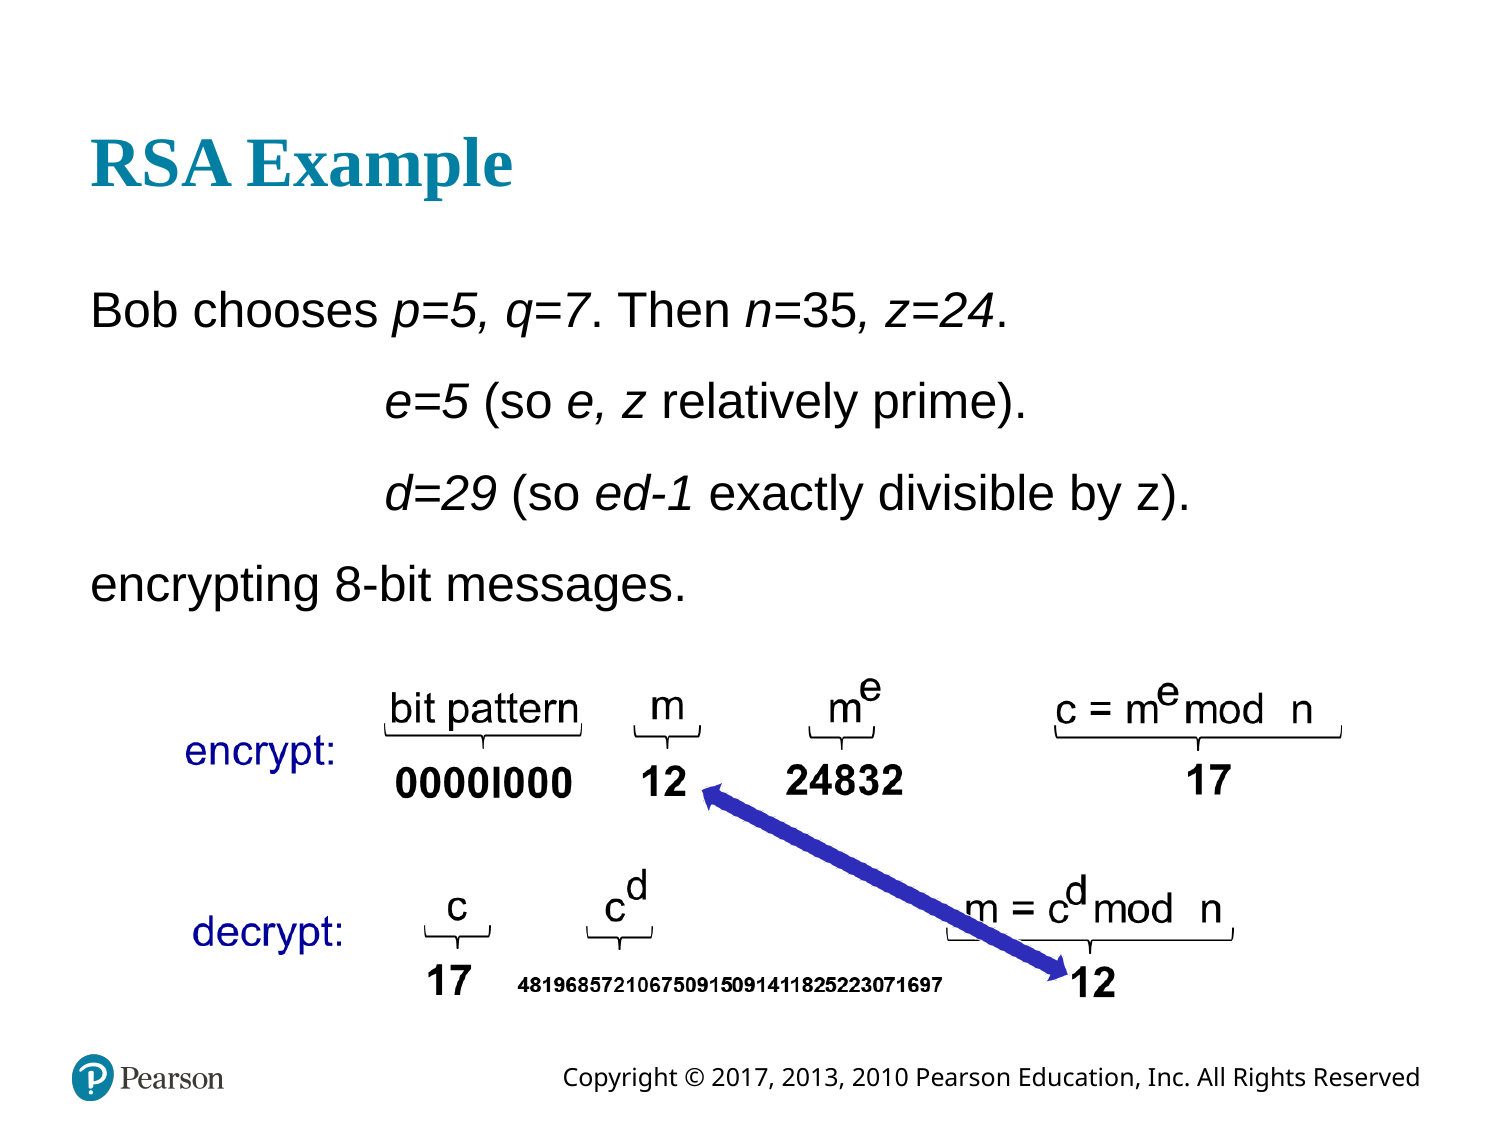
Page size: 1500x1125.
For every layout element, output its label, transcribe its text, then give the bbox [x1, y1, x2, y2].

picture [80, 1063, 106, 1088]
list Bob chooses p=5, q=7. Then n=35, z=24. e=5 (so e, z relatively prime). d=29 (so ed-1 exactly divisible by z). encrypting 8-bit messages. [75, 262, 1425, 630]
picture [72, 1054, 88, 1070]
picture [98, 1054, 224, 1101]
picture [72, 1087, 83, 1101]
title R S A Example [75, 35, 1425, 216]
picture [157, 646, 1343, 1033]
